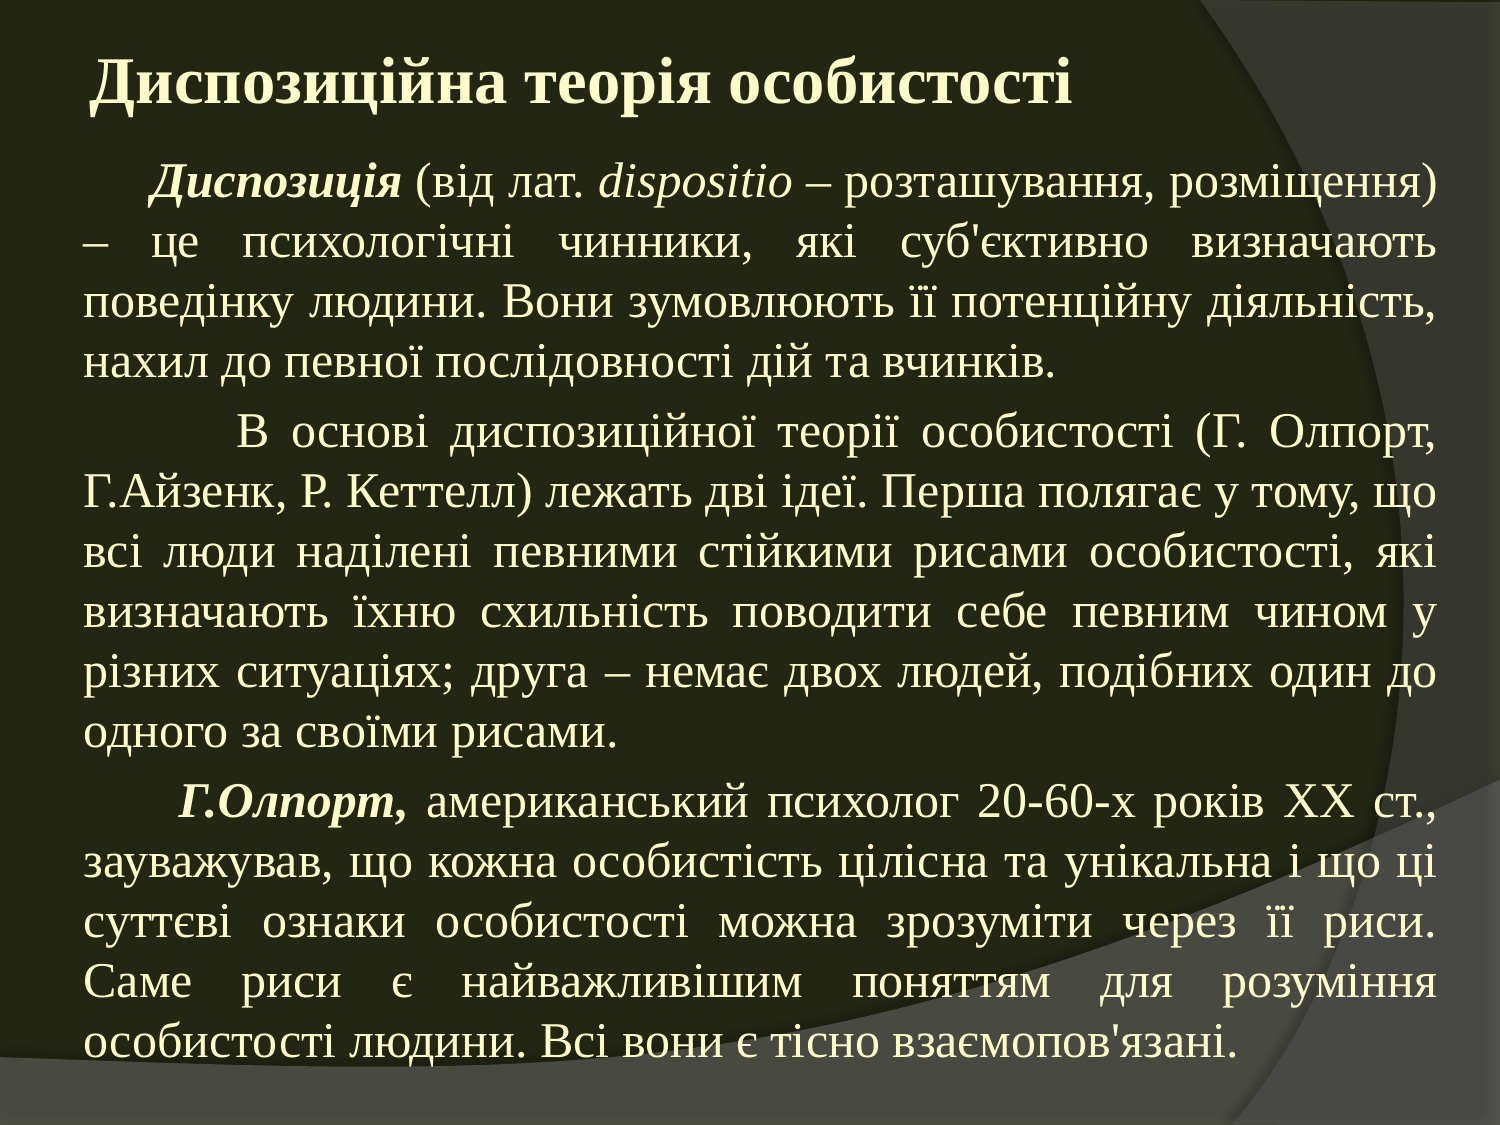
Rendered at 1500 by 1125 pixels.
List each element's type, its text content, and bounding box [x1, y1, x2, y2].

list Диспозиція (від лат. dispositio – розташування, розміщення) – це психологічні чинники, які суб'єктивно визначають поведінку людини. Вони зумовлюють її потенційну діяльність, нахил до певної послідовності дій та вчинків. В основі диспозиційної теорії особистості (Г. Олпорт, Г.Айзенк, Р. Кеттелл) лежать дві ідеї. Перша полягає у тому, що всі люди наділені певними стійкими рисами особистості, які визначають їхню схильність поводити себе певним чином у різних ситуаціях; друга – немає двох людей, подібних один до одного за своїми ри­сами. Г.Олпорт, американський психолог 20-60-х років XX ст., зауважував, що кожна особистість цілісна та унікальна і що ці суттєві ознаки особистості можна зрозуміти через її риси. Саме риси є найважливішим поняттям для розуміння особистості лю­дини. Всі вони є тісно взаємопов'язані. [0, 140, 1454, 1067]
title Диспозиційна теорія особистості [82, 0, 1307, 140]
